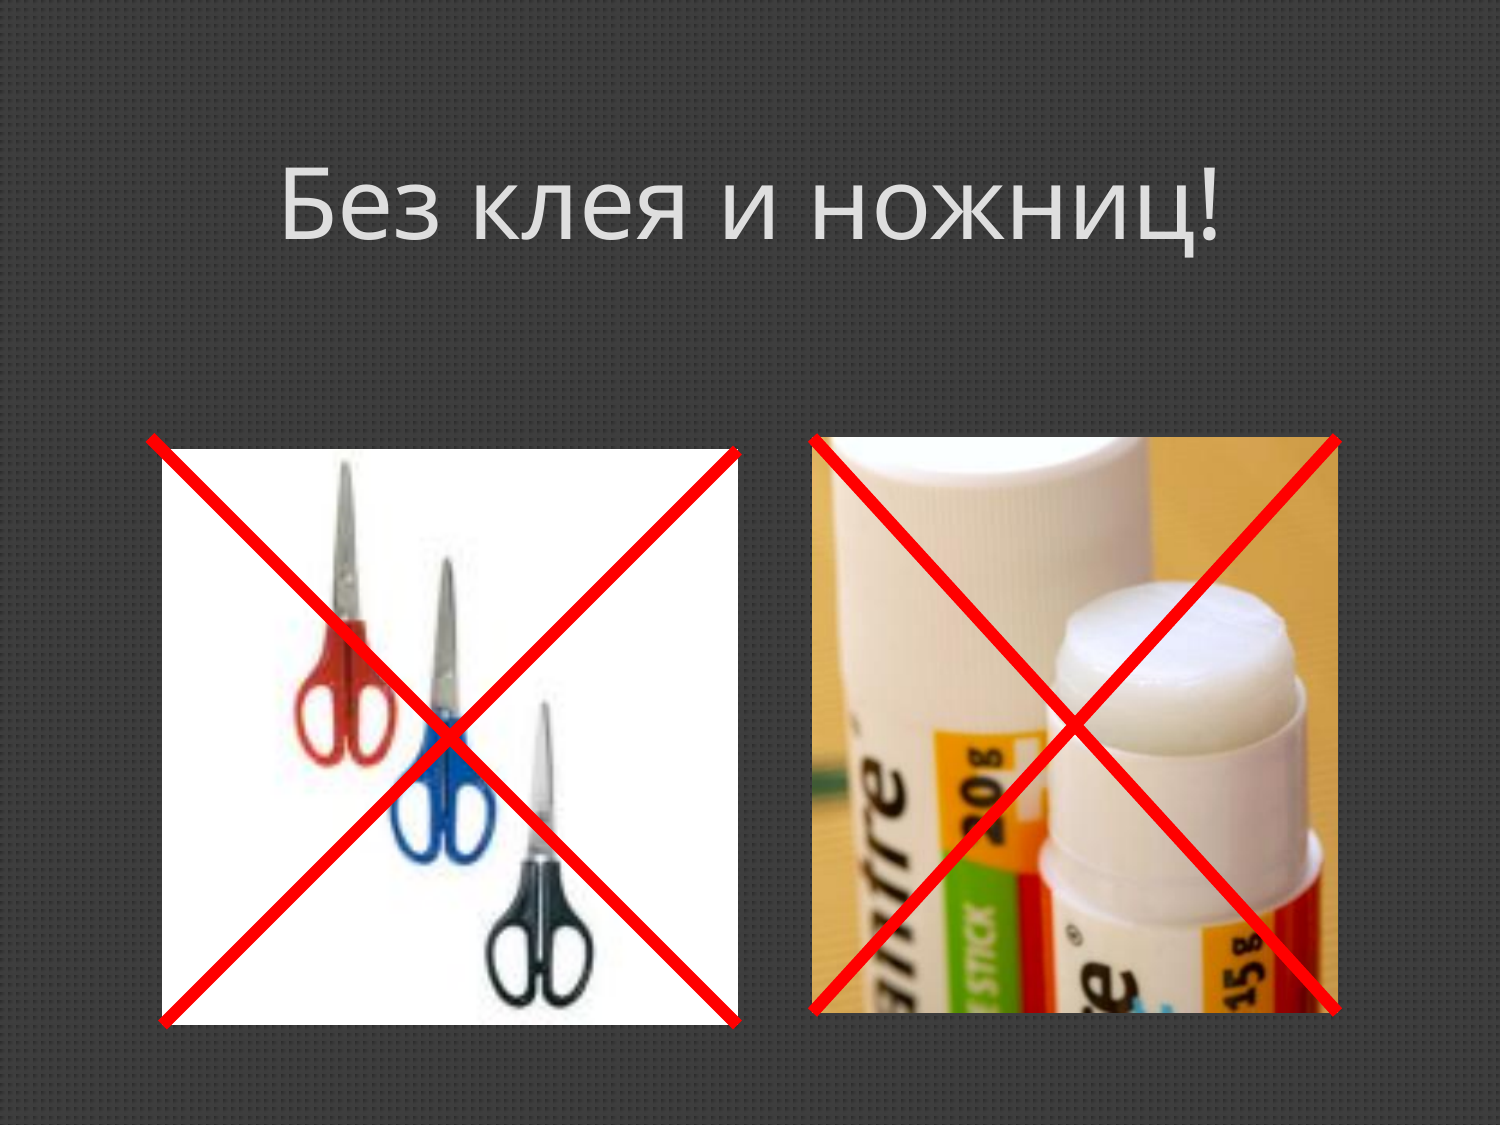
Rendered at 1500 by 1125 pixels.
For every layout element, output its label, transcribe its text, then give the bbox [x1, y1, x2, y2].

picture [812, 437, 1338, 462]
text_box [787, 462, 1363, 988]
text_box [149, 437, 738, 1026]
picture [812, 988, 1338, 1013]
title Без клея и ножниц! [75, 62, 1425, 338]
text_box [162, 449, 738, 1026]
